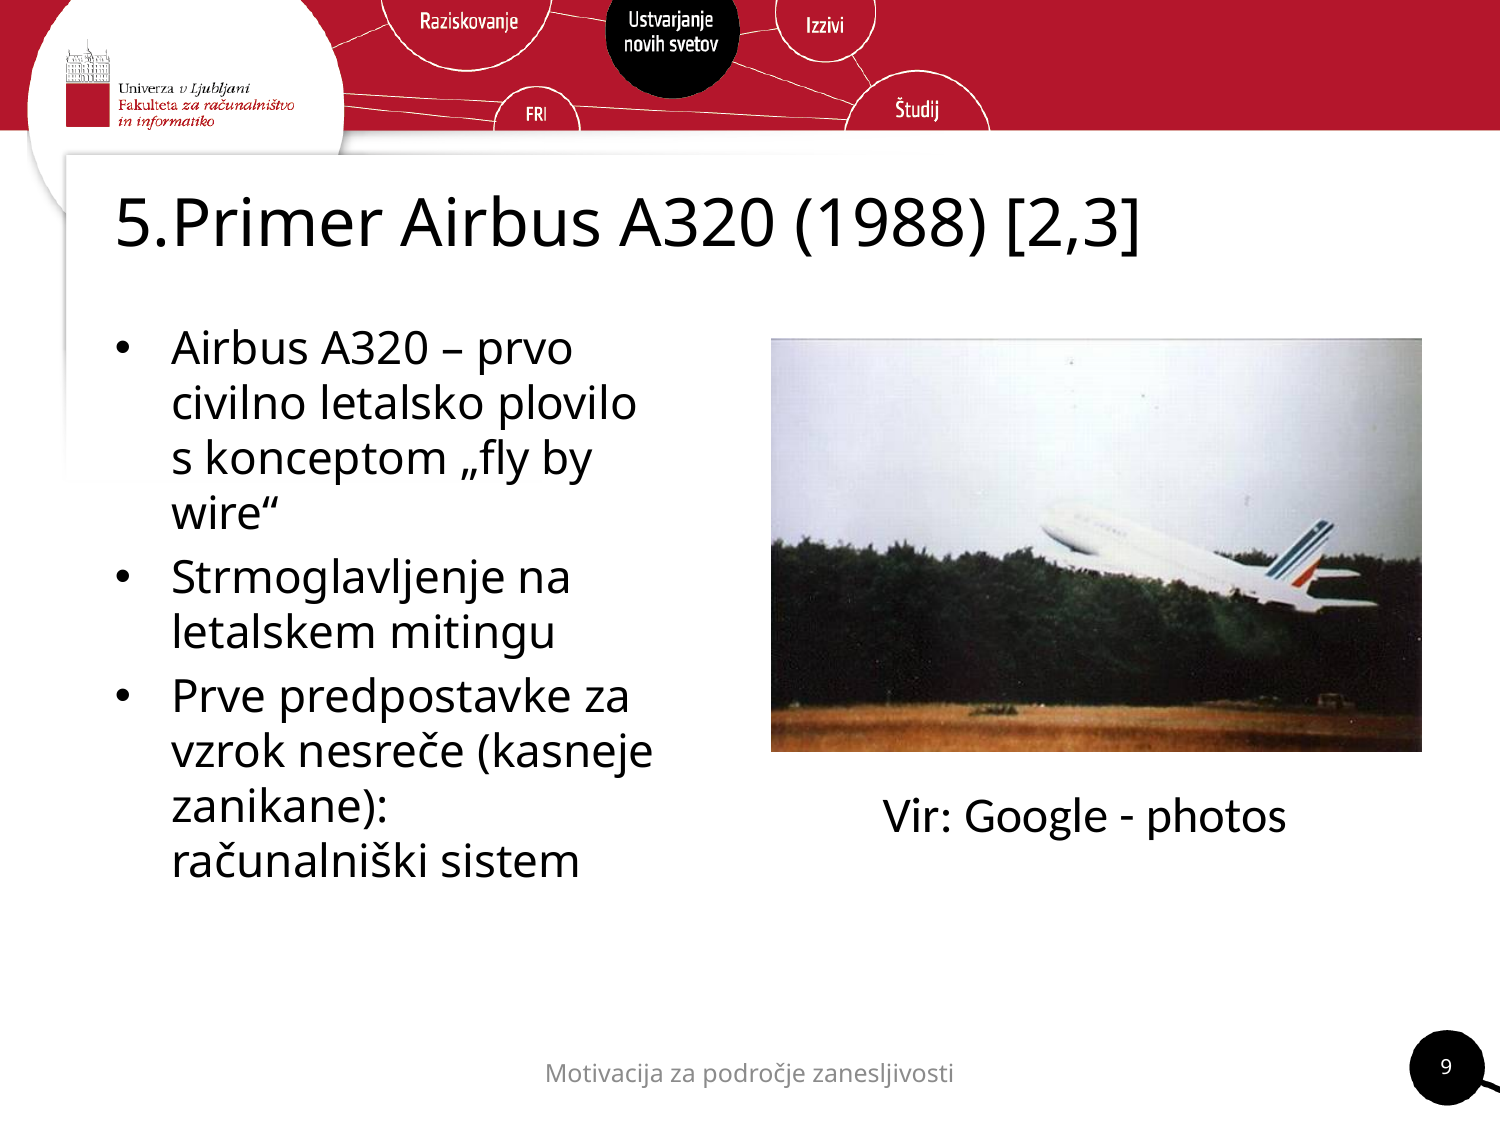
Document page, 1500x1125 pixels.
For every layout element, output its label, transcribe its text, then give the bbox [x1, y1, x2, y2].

list Airbus A320 – prvo civilno letalsko plovilo s konceptom „fly by wire“ Strmoglavljenje na letalskem mitingu Prve predpostavke za vzrok nesreče (kasneje zanikane): računalniški sistem [99, 311, 672, 1016]
text_box Vir: Google - photos [867, 775, 1377, 851]
title 5.Primer Airbus A320 (1988) [2,3] [99, 154, 1405, 286]
picture [0, 0, 1500, 1125]
footer Motivacija za področje zanesljivosti [512, 1042, 988, 1103]
slide_number 9 [1404, 1034, 1488, 1101]
